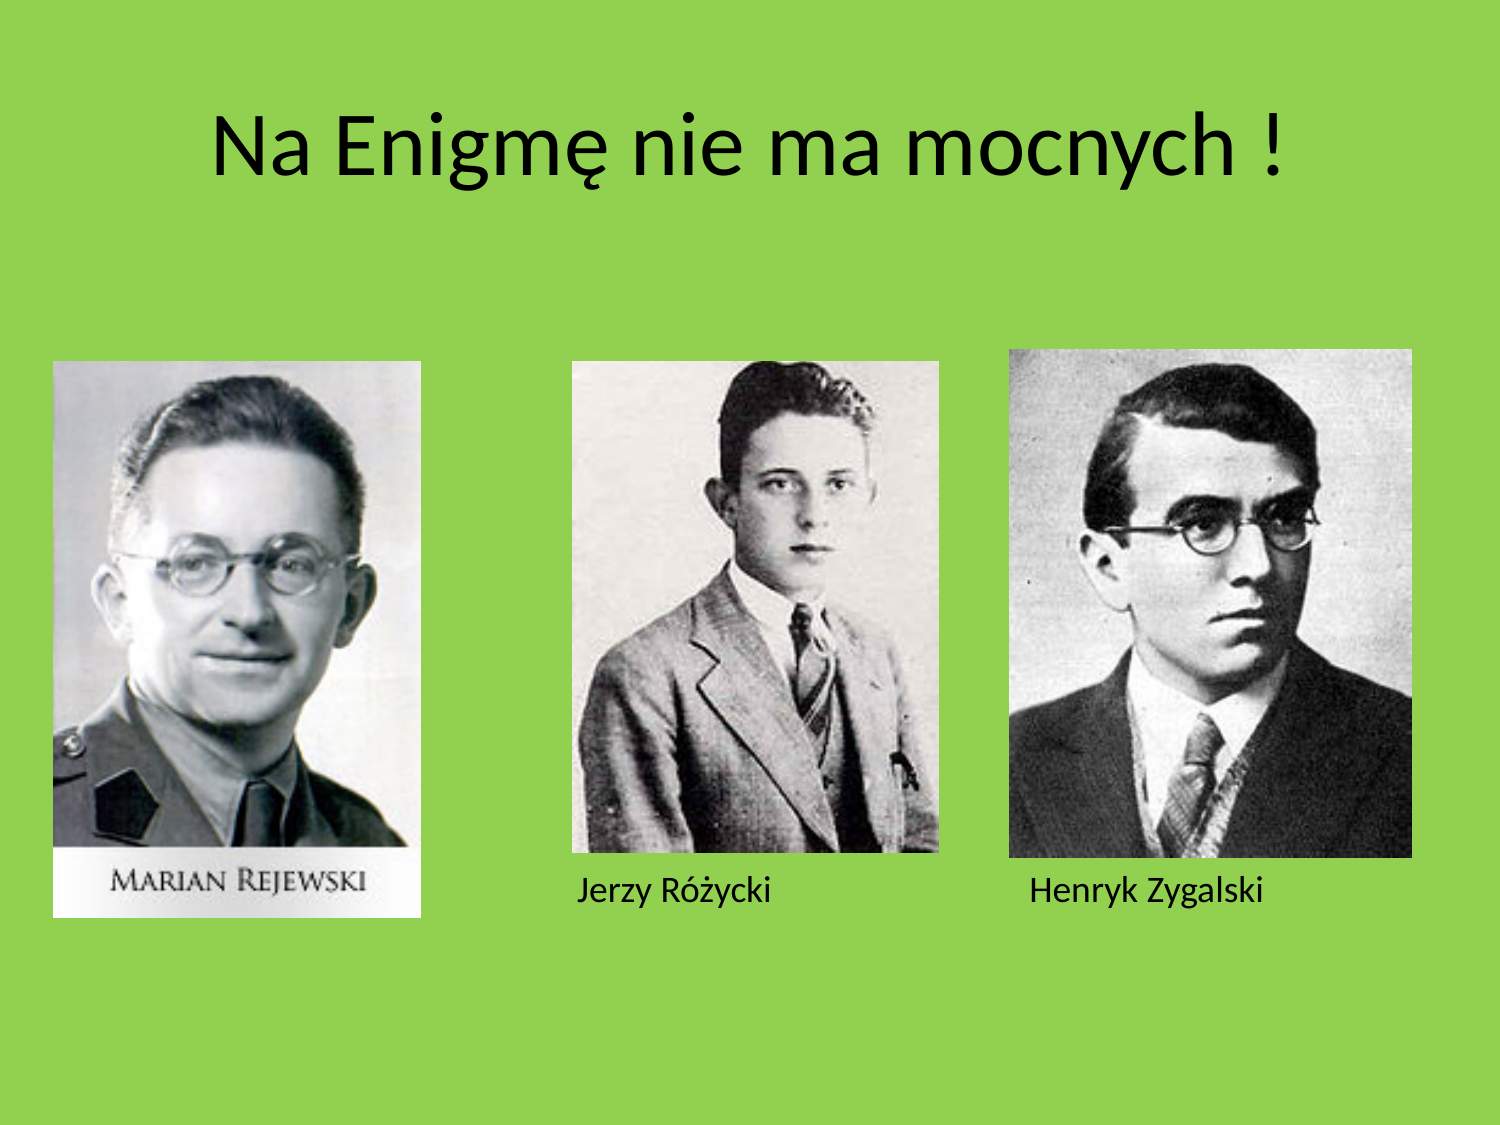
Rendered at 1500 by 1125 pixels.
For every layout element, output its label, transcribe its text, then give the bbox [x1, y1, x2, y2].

title Na Enigmę nie ma mocnych ! [75, 45, 1425, 233]
picture [52, 361, 421, 918]
picture [1009, 349, 1412, 858]
text_box Jerzy Różycki [562, 857, 787, 918]
text_box Henryk Zygalski [1014, 866, 1280, 918]
picture [572, 361, 940, 853]
